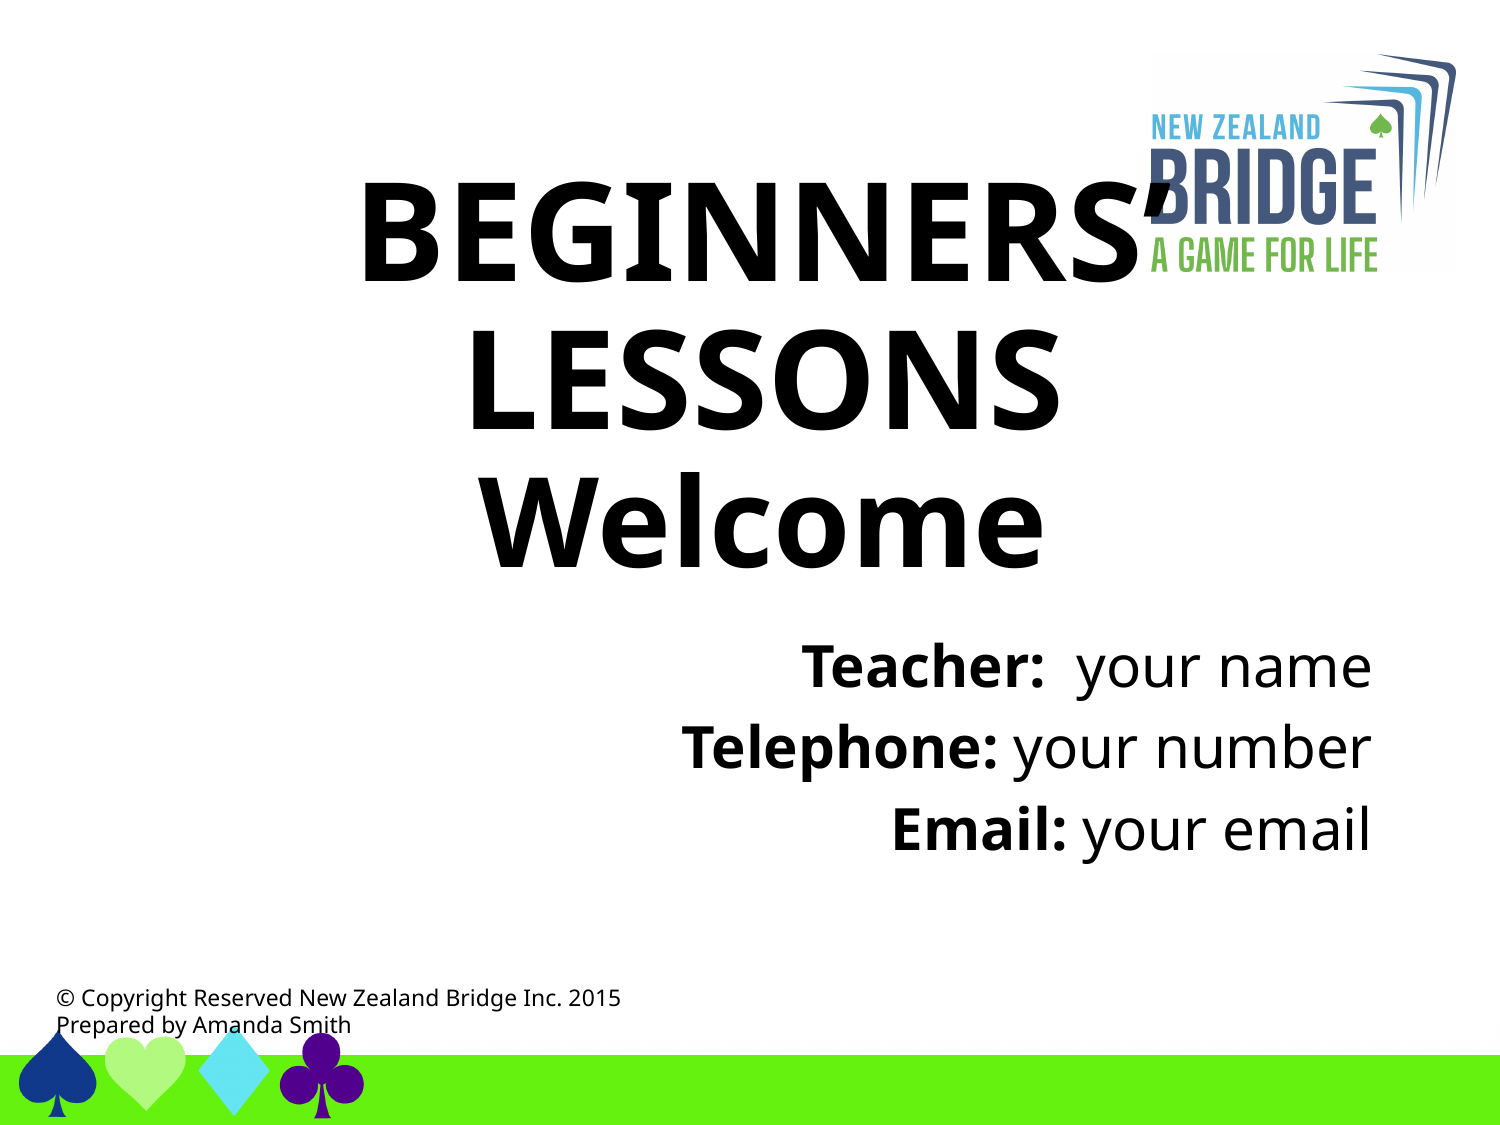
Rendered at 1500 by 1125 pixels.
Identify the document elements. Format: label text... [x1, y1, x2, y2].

footer © Copyright Reserved New Zealand Bridge Inc. 2015 Prepared by Amanda Smith [41, 975, 1459, 1024]
text_box BEGINNERS’ LESSONS Welcome [88, 259, 1439, 602]
picture [0, 1024, 1500, 1125]
picture [1151, 54, 1456, 272]
text_box Teacher: your name Telephone: your number Email: your email [266, 621, 1388, 880]
